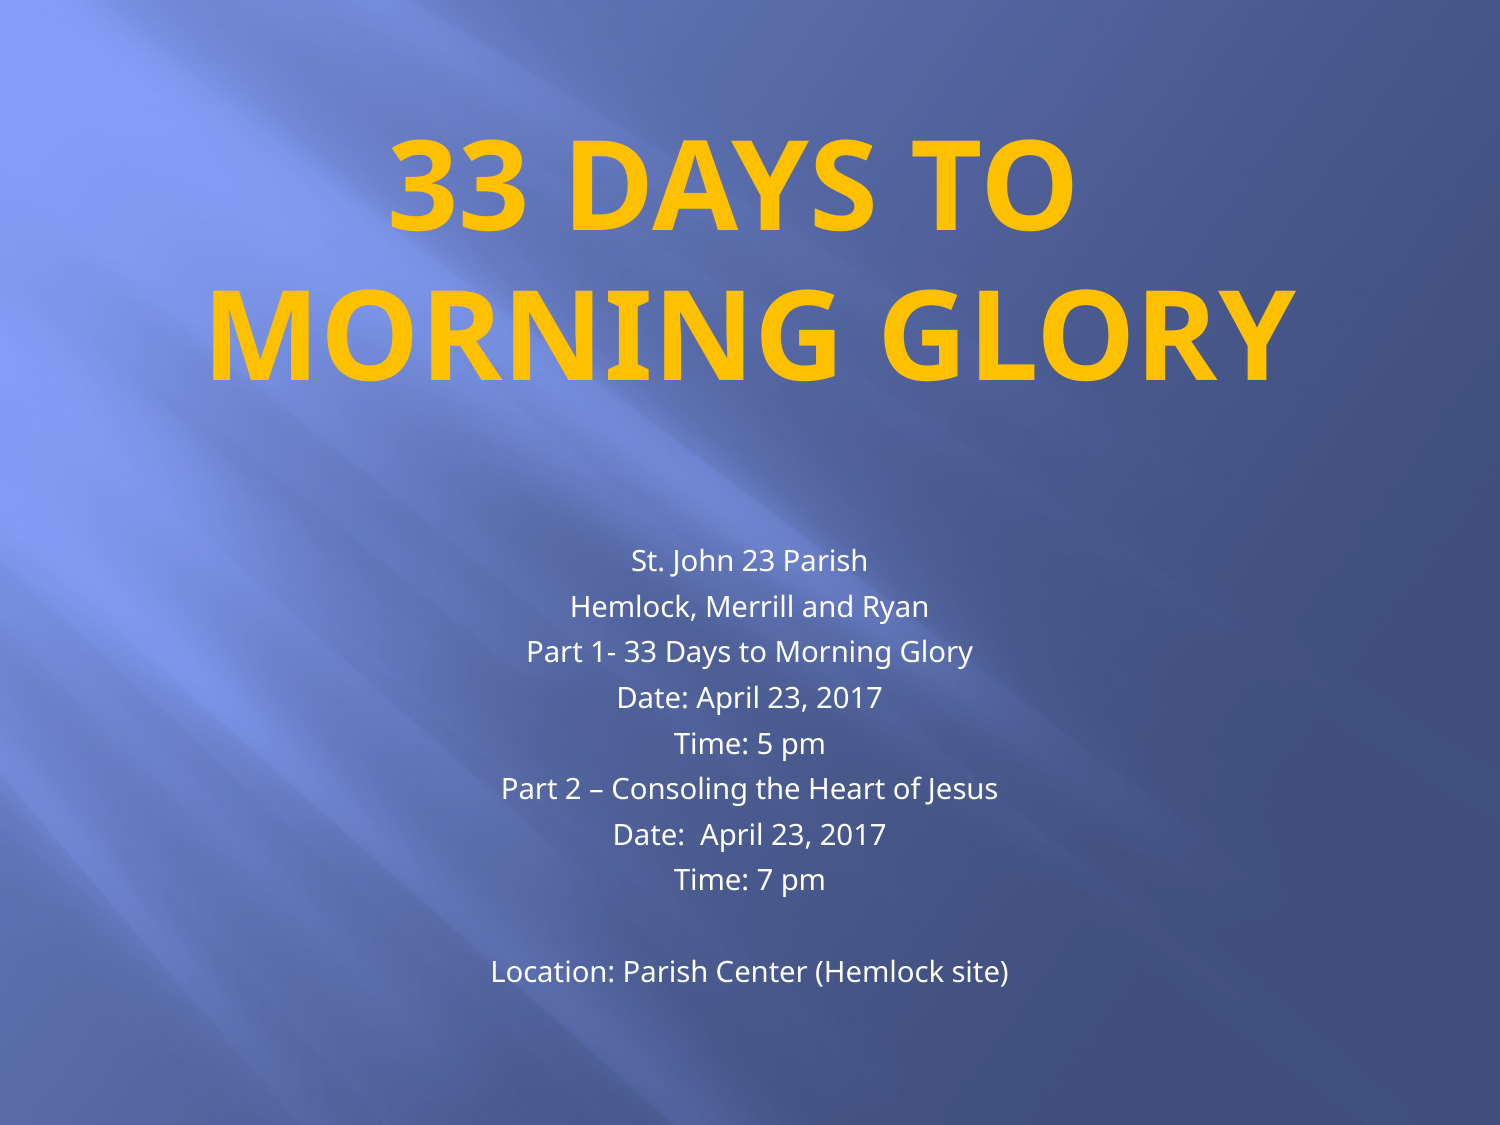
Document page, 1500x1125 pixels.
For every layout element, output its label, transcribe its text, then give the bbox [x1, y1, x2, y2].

text_box 33 DAYS TO MORNING GLORY [74, 162, 1425, 405]
subtitle St. John 23 Parish Hemlock, Merrill and Ryan Part 1- 33 Days to Morning Glory Date: April 23, 2017 Time: 5 pm Part 2 – Consoling the Heart of Jesus Date: April 23, 2017 Time: 7 pm Location: Parish Center (Hemlock site) [225, 487, 1275, 1000]
